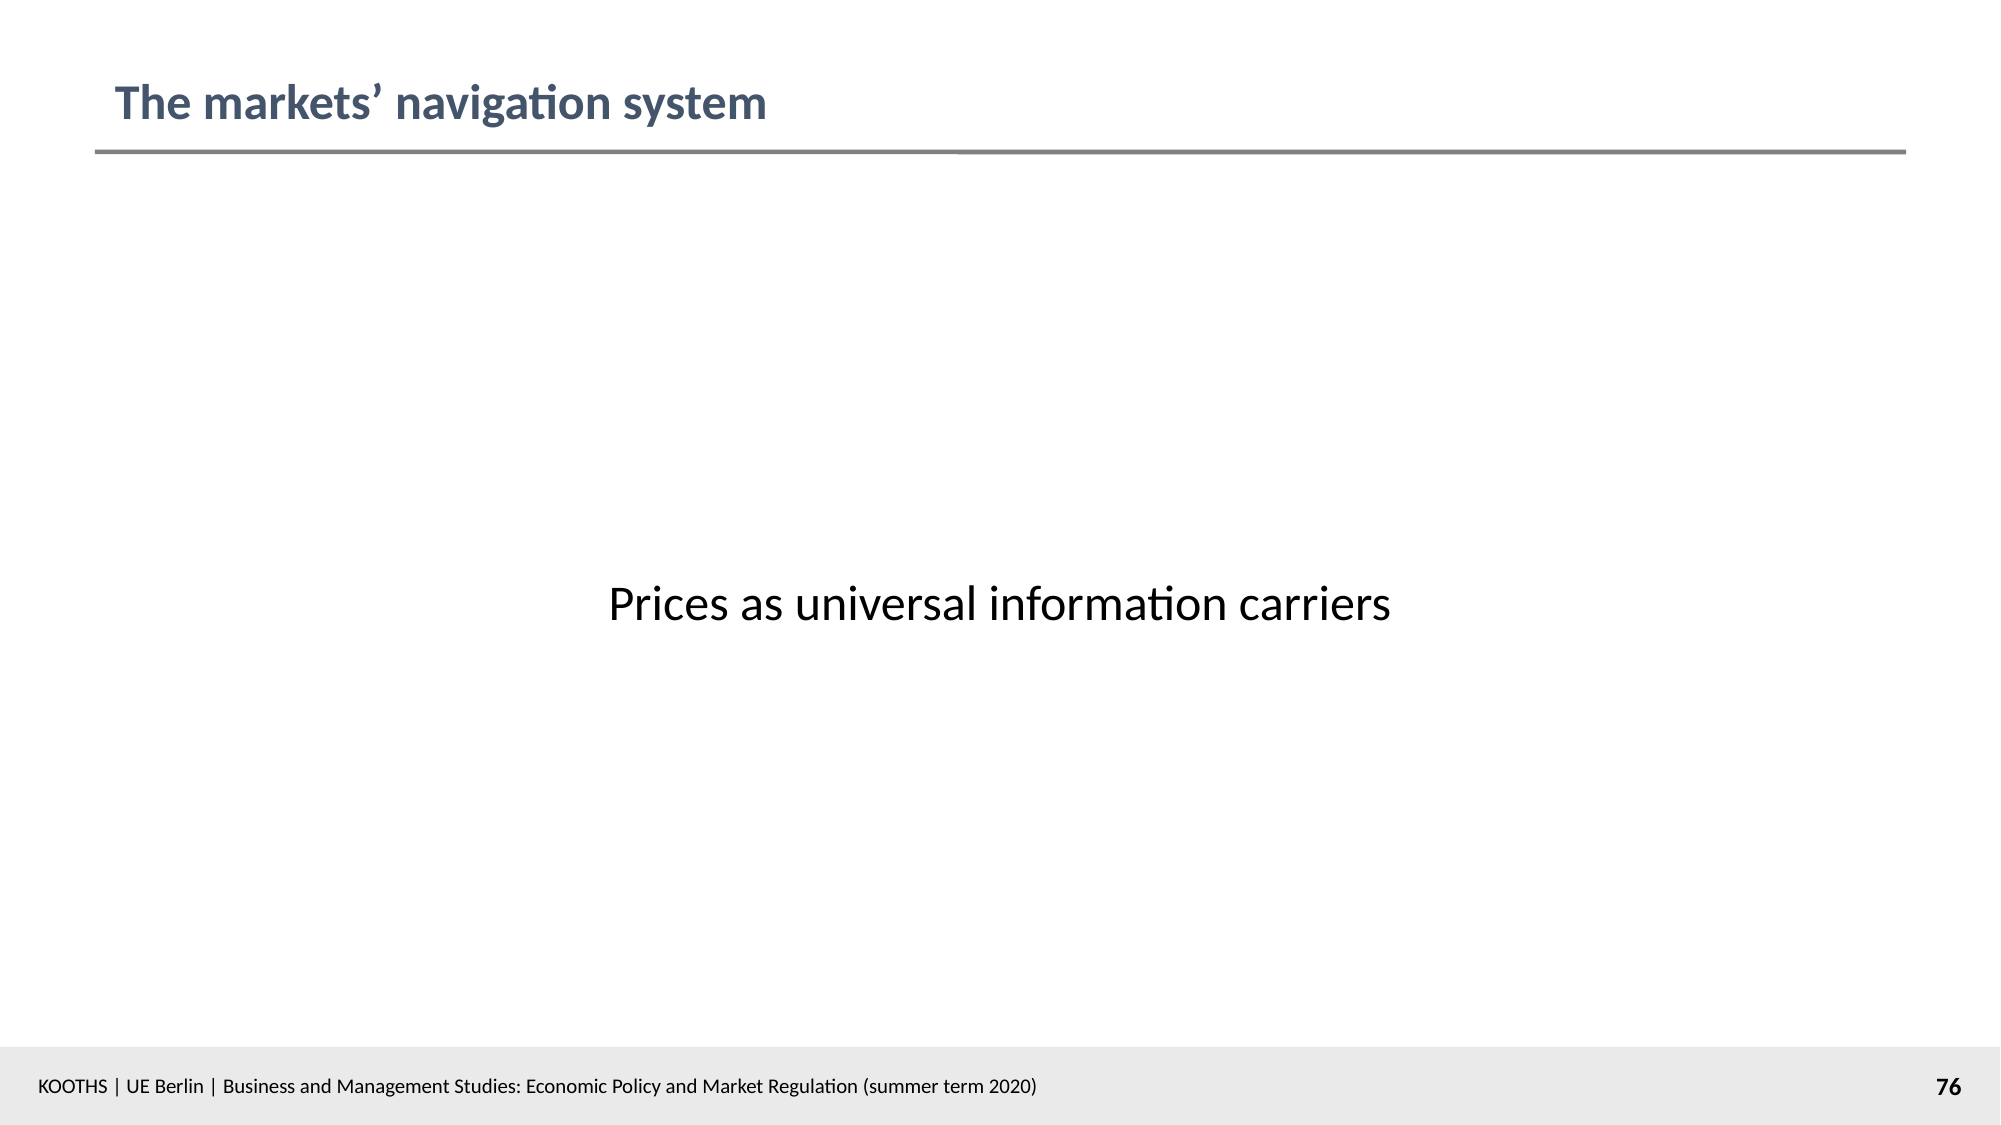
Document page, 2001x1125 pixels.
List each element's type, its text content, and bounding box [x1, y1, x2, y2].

list Prices as universal information carriers [99, 196, 1900, 1005]
title The markets’ navigation system [99, 31, 1900, 138]
